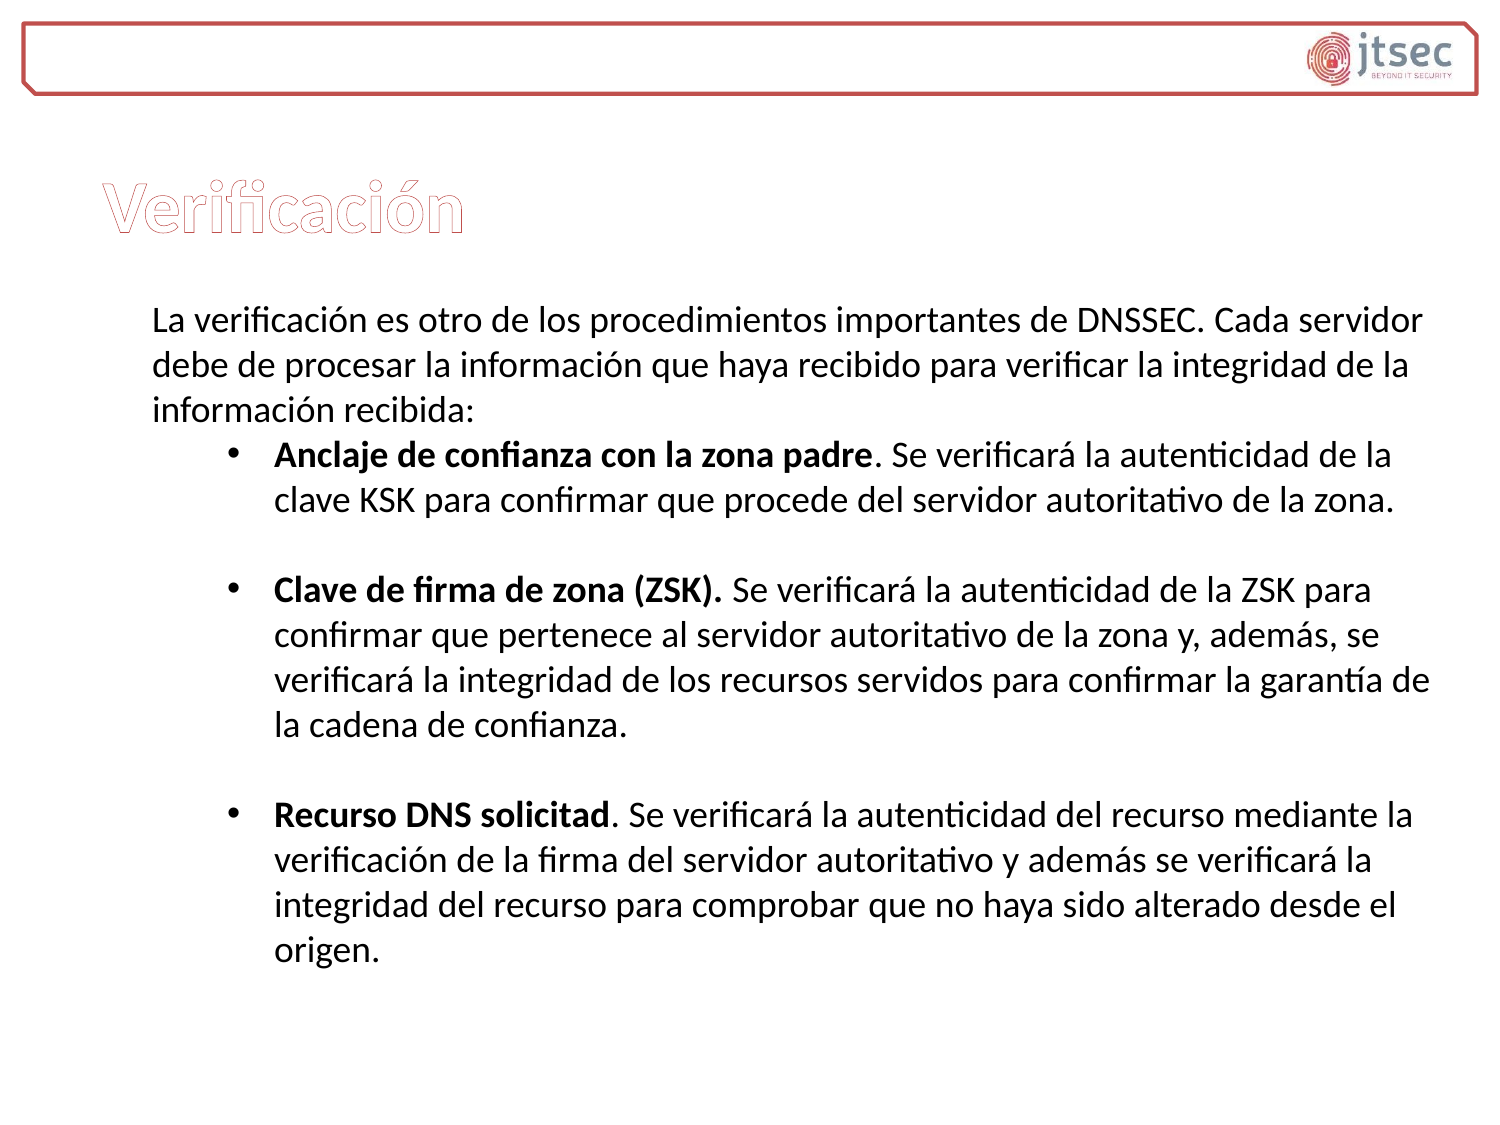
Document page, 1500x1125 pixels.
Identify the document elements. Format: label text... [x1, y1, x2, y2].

text_box La verificación es otro de los procedimientos importantes de DNSSEC. Cada servidor debe de procesar la información que haya recibido para verificar la integridad de la información recibida: Anclaje de confianza con la zona padre. Se verificará la autenticidad de la clave KSK para confirmar que procede del servidor autoritativo de la zona. Clave de firma de zona (ZSK). Se verificará la autenticidad de la ZSK para confirmar que pertenece al servidor autoritativo de la zona y, además, se verificará la integridad de los recursos servidos para confirmar la garantía de la cadena de confianza. Recurso DNS solicitad. Se verificará la autenticidad del recurso mediante la verificación de la firma del servidor autoritativo y además se verificará la integridad del recurso para comprobar que no haya sido alterado desde el origen. [137, 287, 1454, 978]
text_box Verificación [87, 149, 1375, 255]
text_box [1304, 29, 1454, 88]
text_box [23, 23, 1477, 94]
